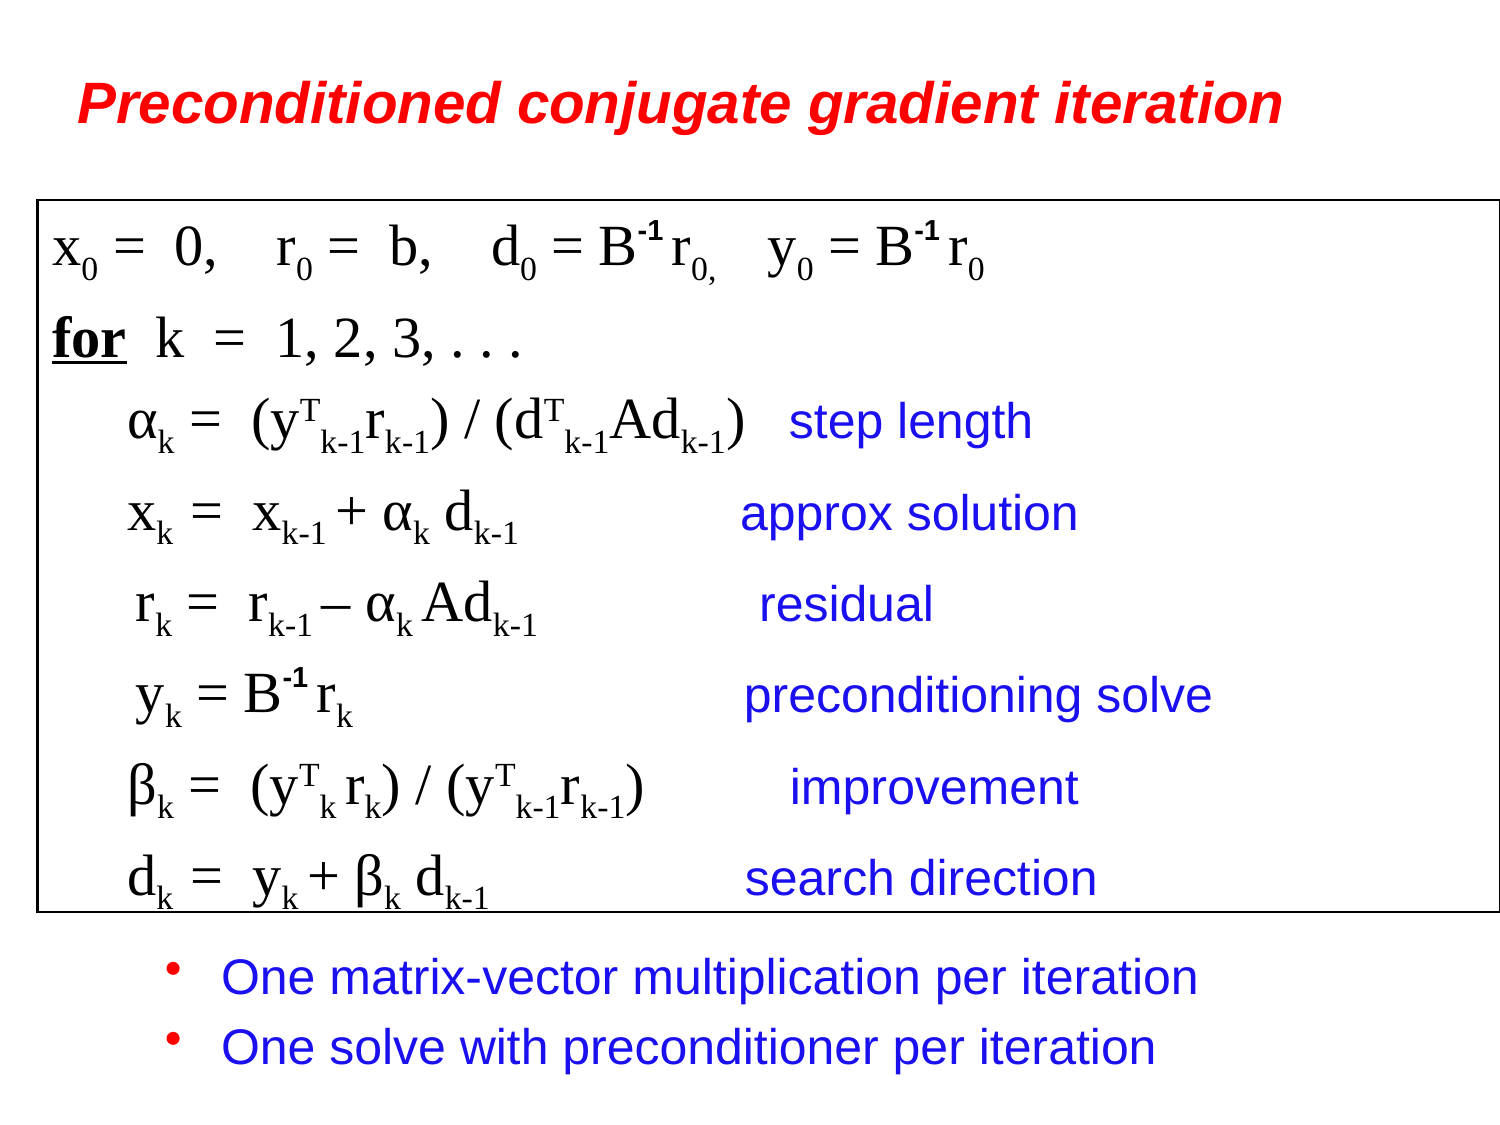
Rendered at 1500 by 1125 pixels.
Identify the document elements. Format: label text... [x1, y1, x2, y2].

title Preconditioned conjugate gradient iteration [61, 49, 1463, 151]
list One matrix-vector multiplication per iteration One solve with preconditioner per iteration [150, 937, 1425, 1101]
text_box x0 = 0, r0 = b, d0 = B-1 r0, y0 = B-1 r0 for k = 1, 2, 3, . . . αk = (yTk-1rk-1) / (dTk-1Adk-1) step length xk = xk-1 + αk dk-1 approx solution rk = rk-1 – αk Adk-1 residual yk = B-1 rk preconditioning solve βk = (yTk rk) / (yTk-1rk-1) improvement dk = yk + βk dk-1 search direction [37, 200, 1500, 913]
